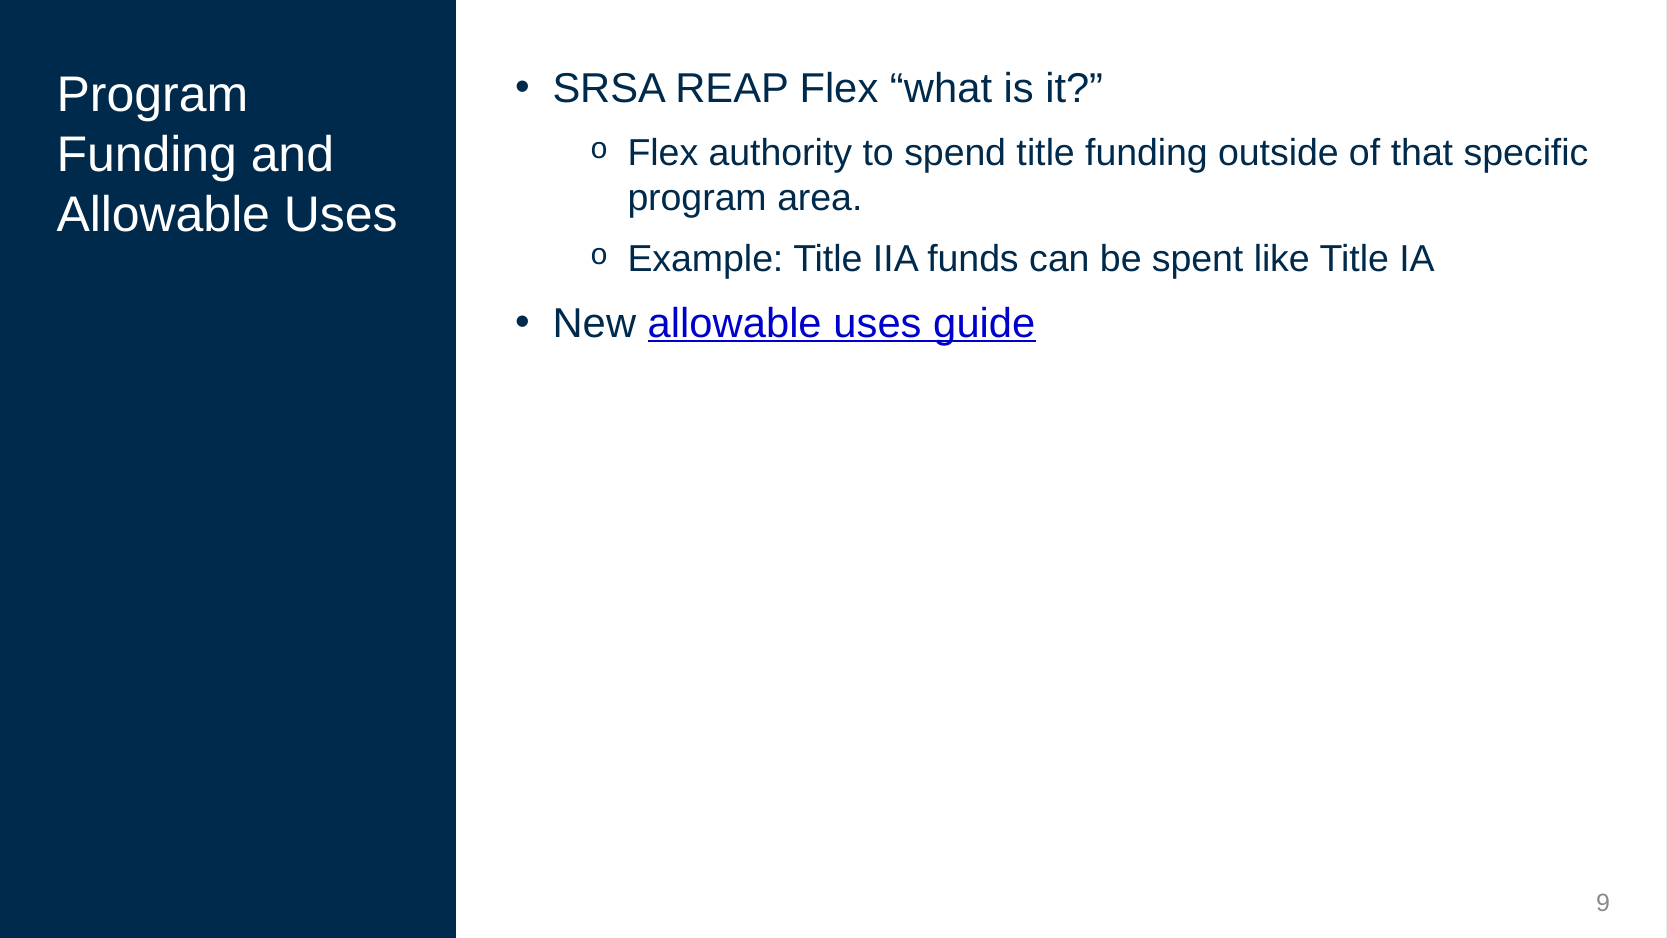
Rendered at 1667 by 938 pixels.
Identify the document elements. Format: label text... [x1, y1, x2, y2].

slide_number 9 [1503, 885, 1625, 919]
title Program Funding and Allowable Uses [41, 53, 417, 885]
list SRSA REAP Flex “what is it?” Flex authority to spend title funding outside of that specific program area. Example: Title IIA funds can be spent like Title IA New allowable uses guide [500, 53, 1625, 885]
